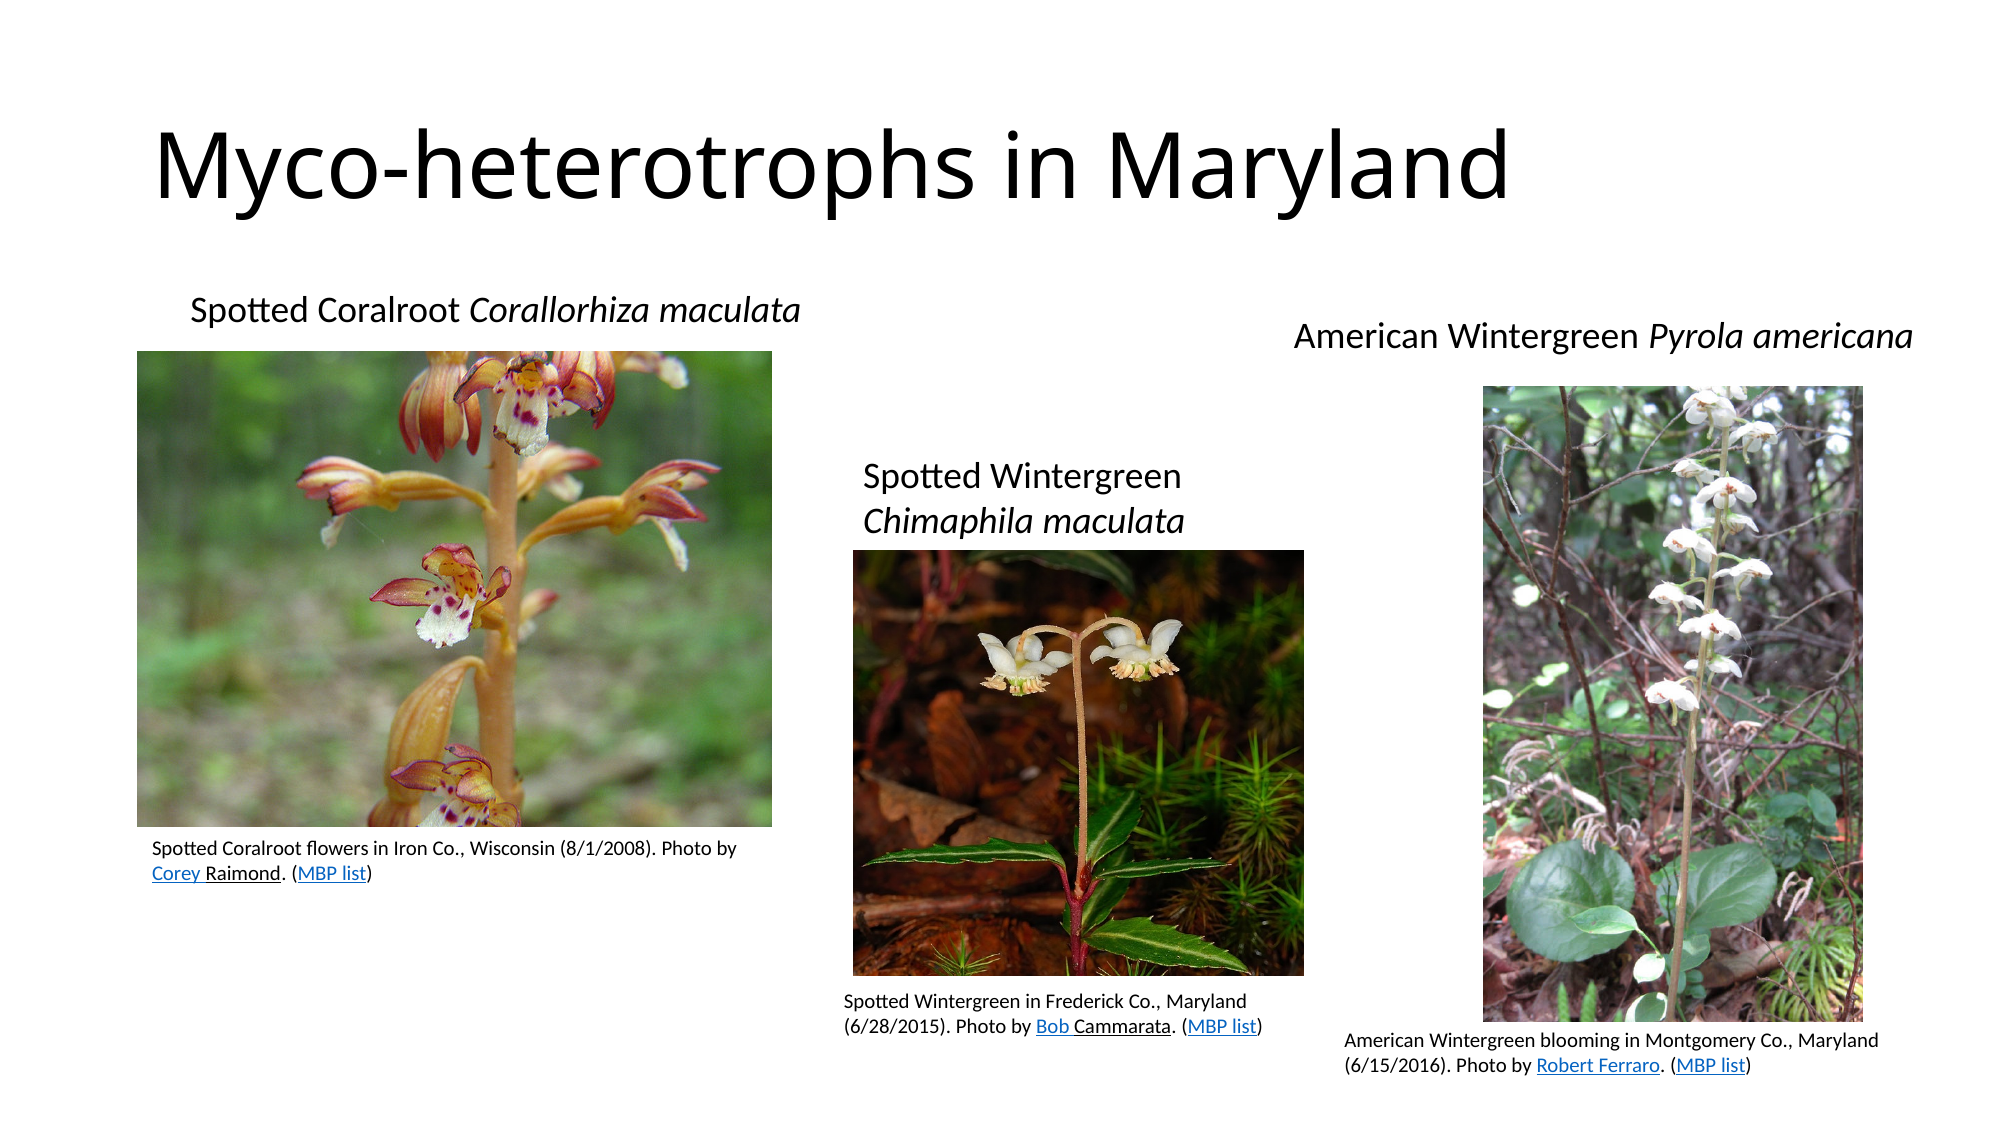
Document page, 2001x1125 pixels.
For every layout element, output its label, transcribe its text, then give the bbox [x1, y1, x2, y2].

title Myco-heterotrophs in Maryland [137, 59, 1863, 278]
text_box Spotted Wintergreen Chimaphila maculata [848, 444, 1299, 549]
text_box American Wintergreen blooming in Montgomery Co., Maryland (6/15/2016). Photo by Robert Ferraro. (MBP list) [1329, 1018, 1955, 1084]
text_box Spotted Wintergreen in Frederick Co., Maryland (6/28/2015). Photo by Bob Cammarata. (MBP list) [829, 980, 1286, 1045]
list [137, 351, 772, 827]
picture [853, 550, 1304, 976]
text_box Spotted Coralroot flowers in Iron Co., Wisconsin (8/1/2008). Photo by Corey Raimond. (MBP list) [137, 827, 772, 892]
text_box American Wintergreen Pyrola americana [1279, 303, 1930, 364]
picture [1483, 386, 1863, 1023]
text_box Spotted Coralroot Corallorhiza maculata [175, 277, 825, 337]
